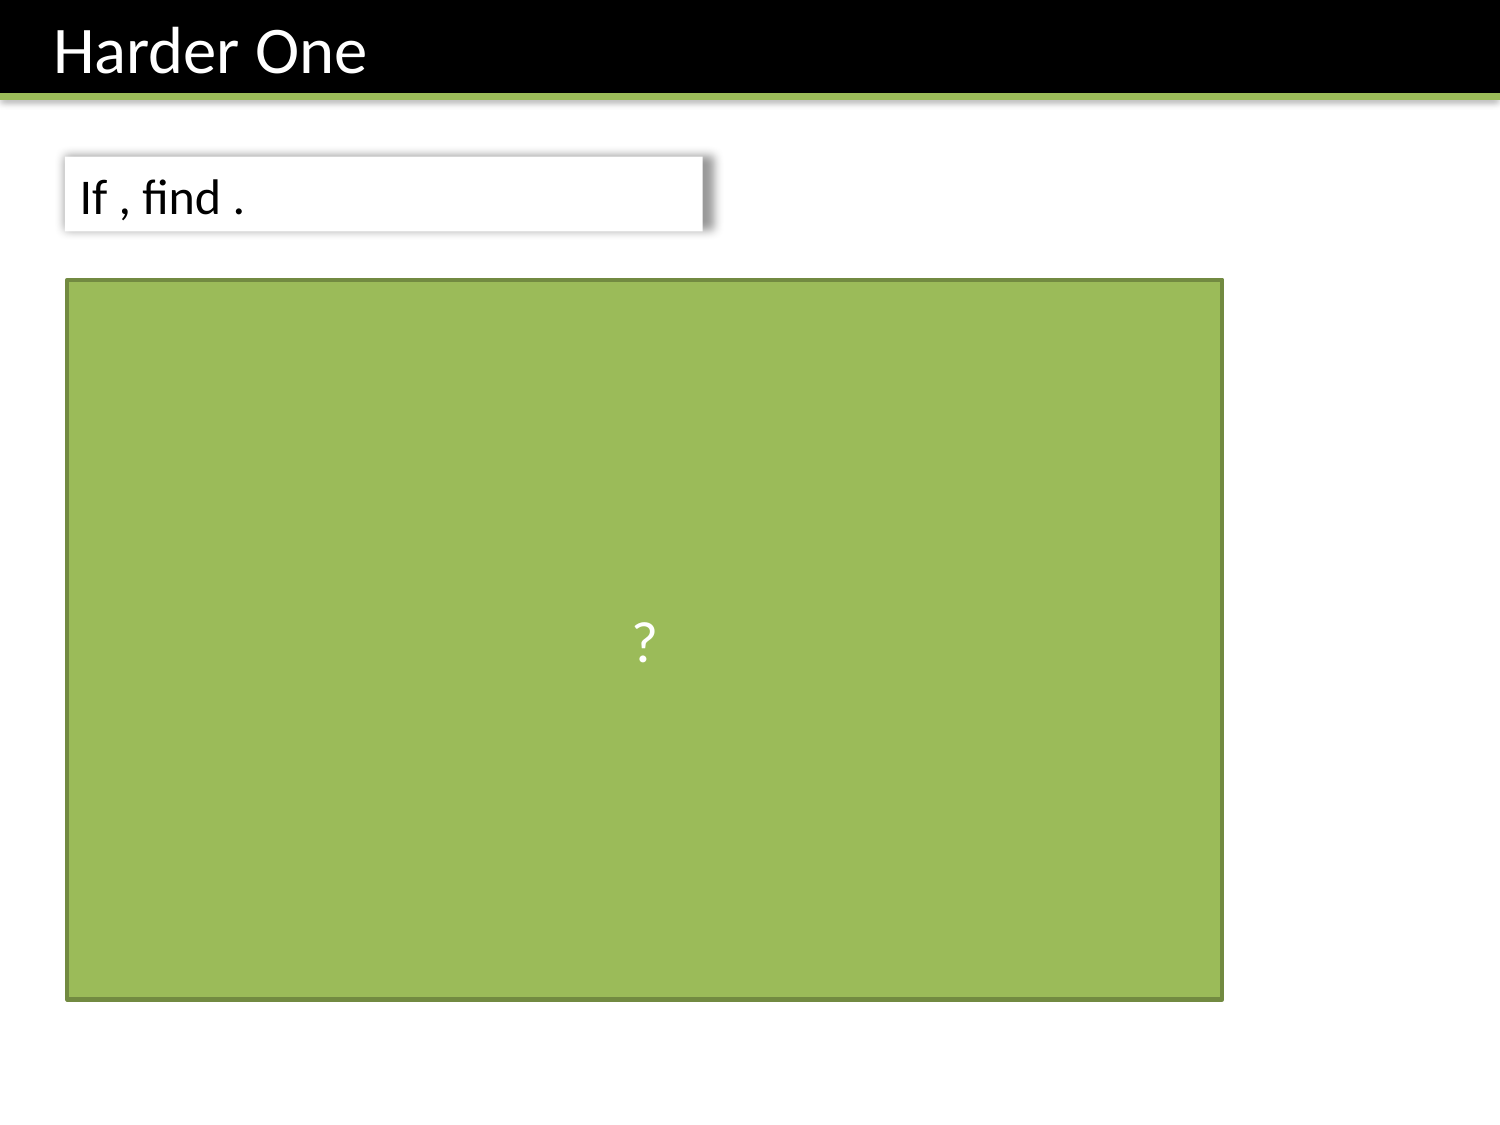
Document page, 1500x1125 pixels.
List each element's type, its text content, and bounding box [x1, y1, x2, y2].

text_box ? [65, 278, 1224, 1002]
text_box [0, 0, 1500, 99]
